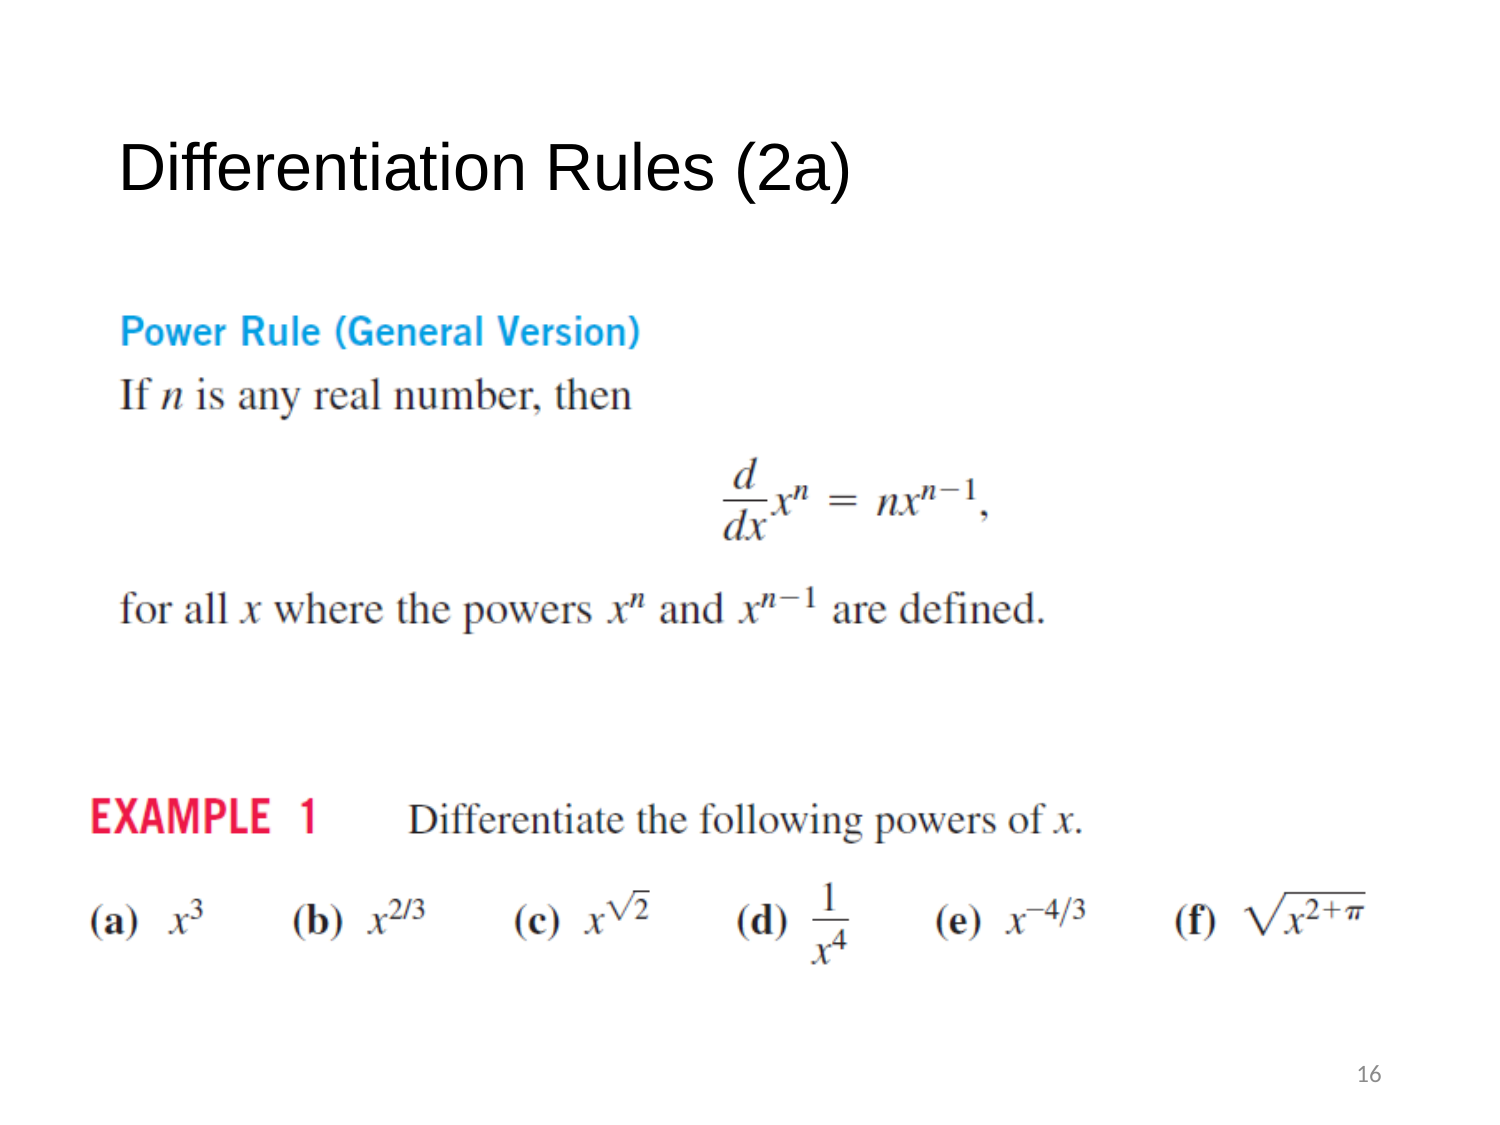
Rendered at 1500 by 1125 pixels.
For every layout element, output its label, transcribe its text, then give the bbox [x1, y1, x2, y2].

picture [72, 780, 1397, 967]
slide_number 16 [1059, 1042, 1397, 1103]
title Differentiation Rules (2a) [103, 59, 1397, 278]
picture [103, 300, 1060, 644]
